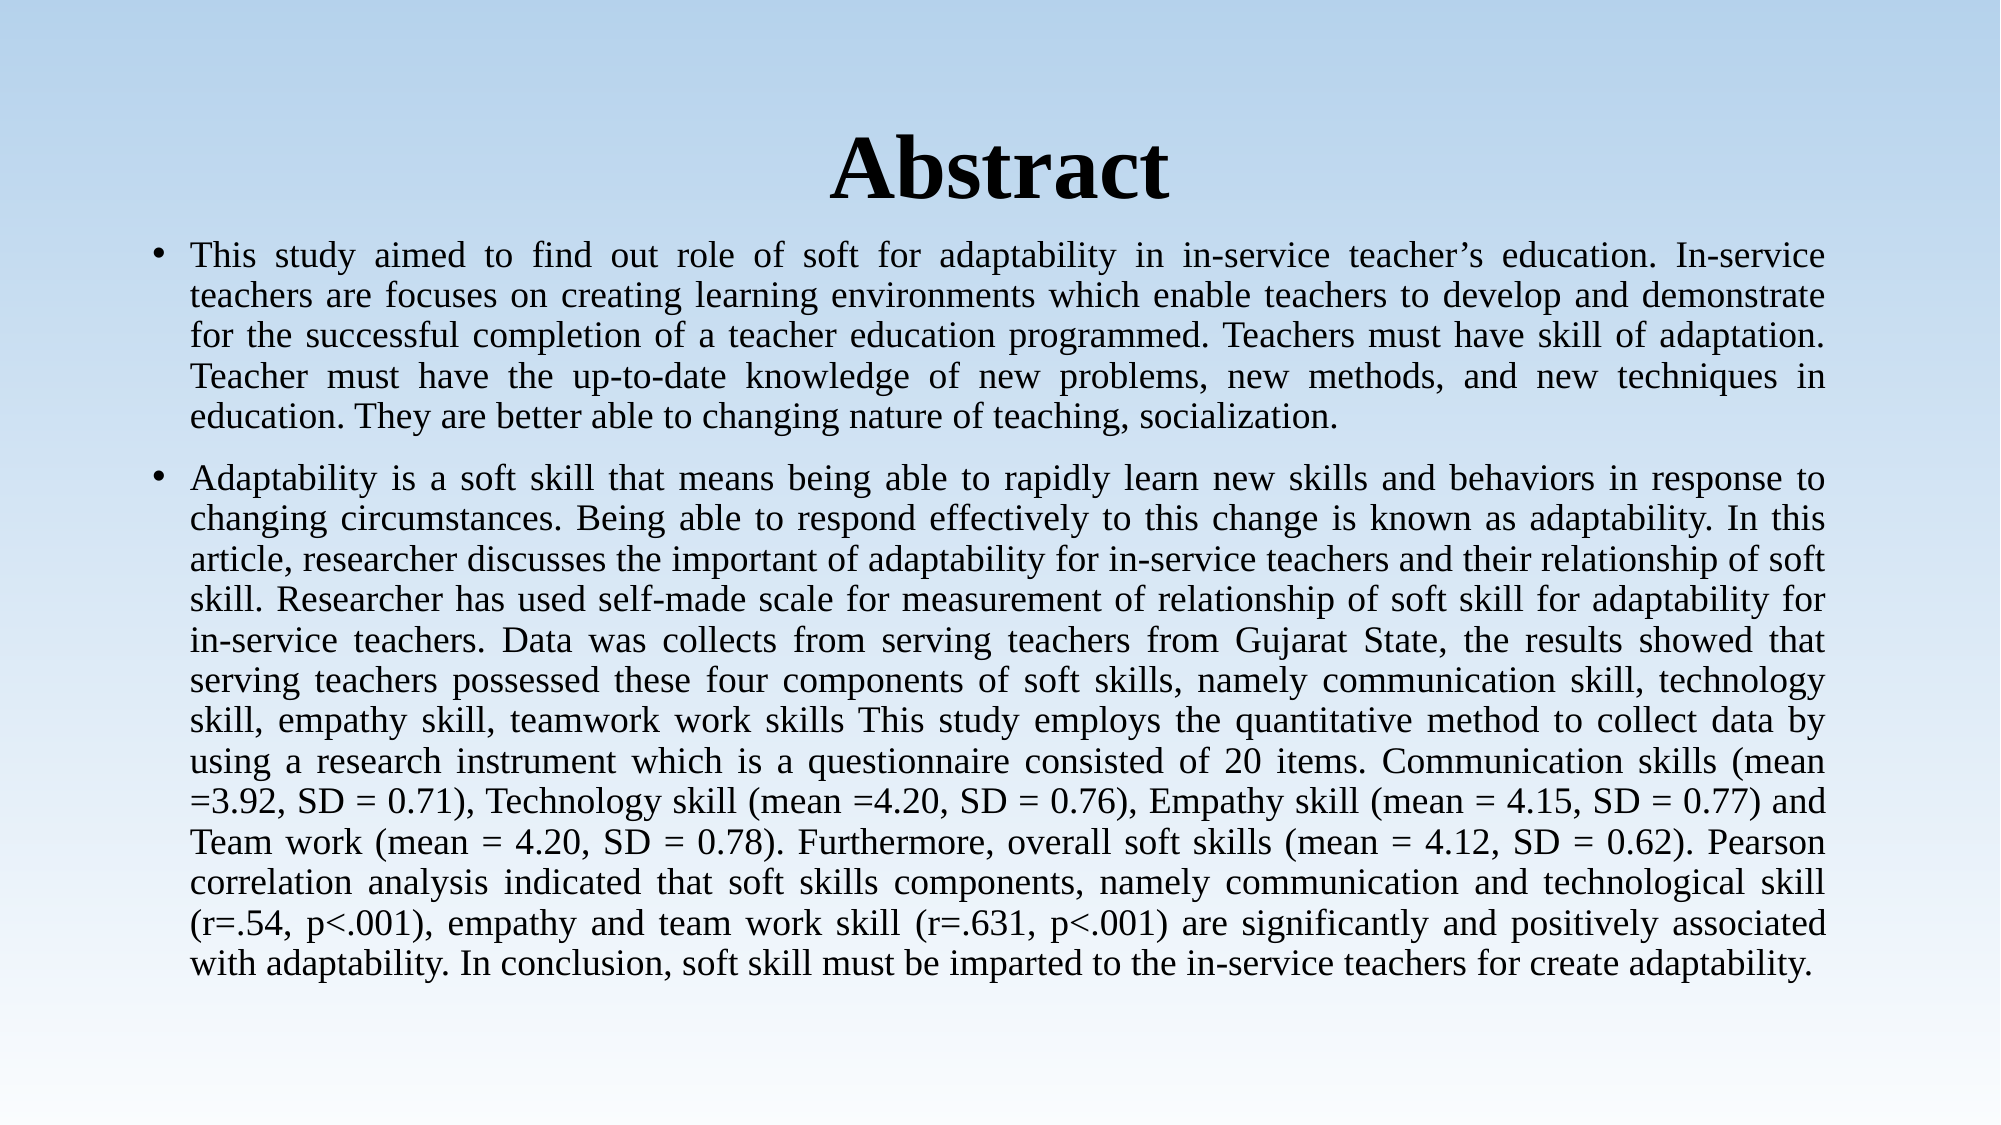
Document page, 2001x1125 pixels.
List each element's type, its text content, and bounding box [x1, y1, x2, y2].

title Abstract [137, 59, 1863, 278]
list This study aimed to find out role of soft for adaptability in in-service teacher’s education. In-service teachers are focuses on creating learning environments which enable teachers to develop and demonstrate for the successful completion of a teacher education programmed. Teachers must have skill of adaptation. Teacher must have the up-to-date knowledge of new problems, new methods, and new techniques in education. They are better able to changing nature of teaching, socialization. Adaptability is a soft skill that means being able to rapidly learn new skills and behaviors in response to changing circumstances. Being able to respond effectively to this change is known as adaptability. In this article, researcher discusses the important of adaptability for in-service teachers and their relationship of soft skill. Researcher has used self-made scale for measurement of relationship of soft skill for adaptability for in-service teachers. Data was collects from serving teachers from Gujarat State, the results showed that serving teachers possessed these four components of soft skills, namely communication skill, technology skill, empathy skill, teamwork work skills This study employs the quantitative method to collect data by using a research instrument which is a questionnaire consisted of 20 items. Communication skills (mean =3.92, SD = 0.71), Technology skill (mean =4.20, SD = 0.76), Empathy skill (mean = 4.15, SD = 0.77) and Team work (mean = 4.20, SD = 0.78). Furthermore, overall soft skills (mean = 4.12, SD = 0.62). Pearson correlation analysis indicated that soft skills components, namely communication and technological skill (r=.54, p<.001), empathy and team work skill (r=.631, p<.001) are significantly and positively associated with adaptability. In conclusion, soft skill must be imparted to the in-service teachers for create adaptability. [137, 227, 1844, 1078]
